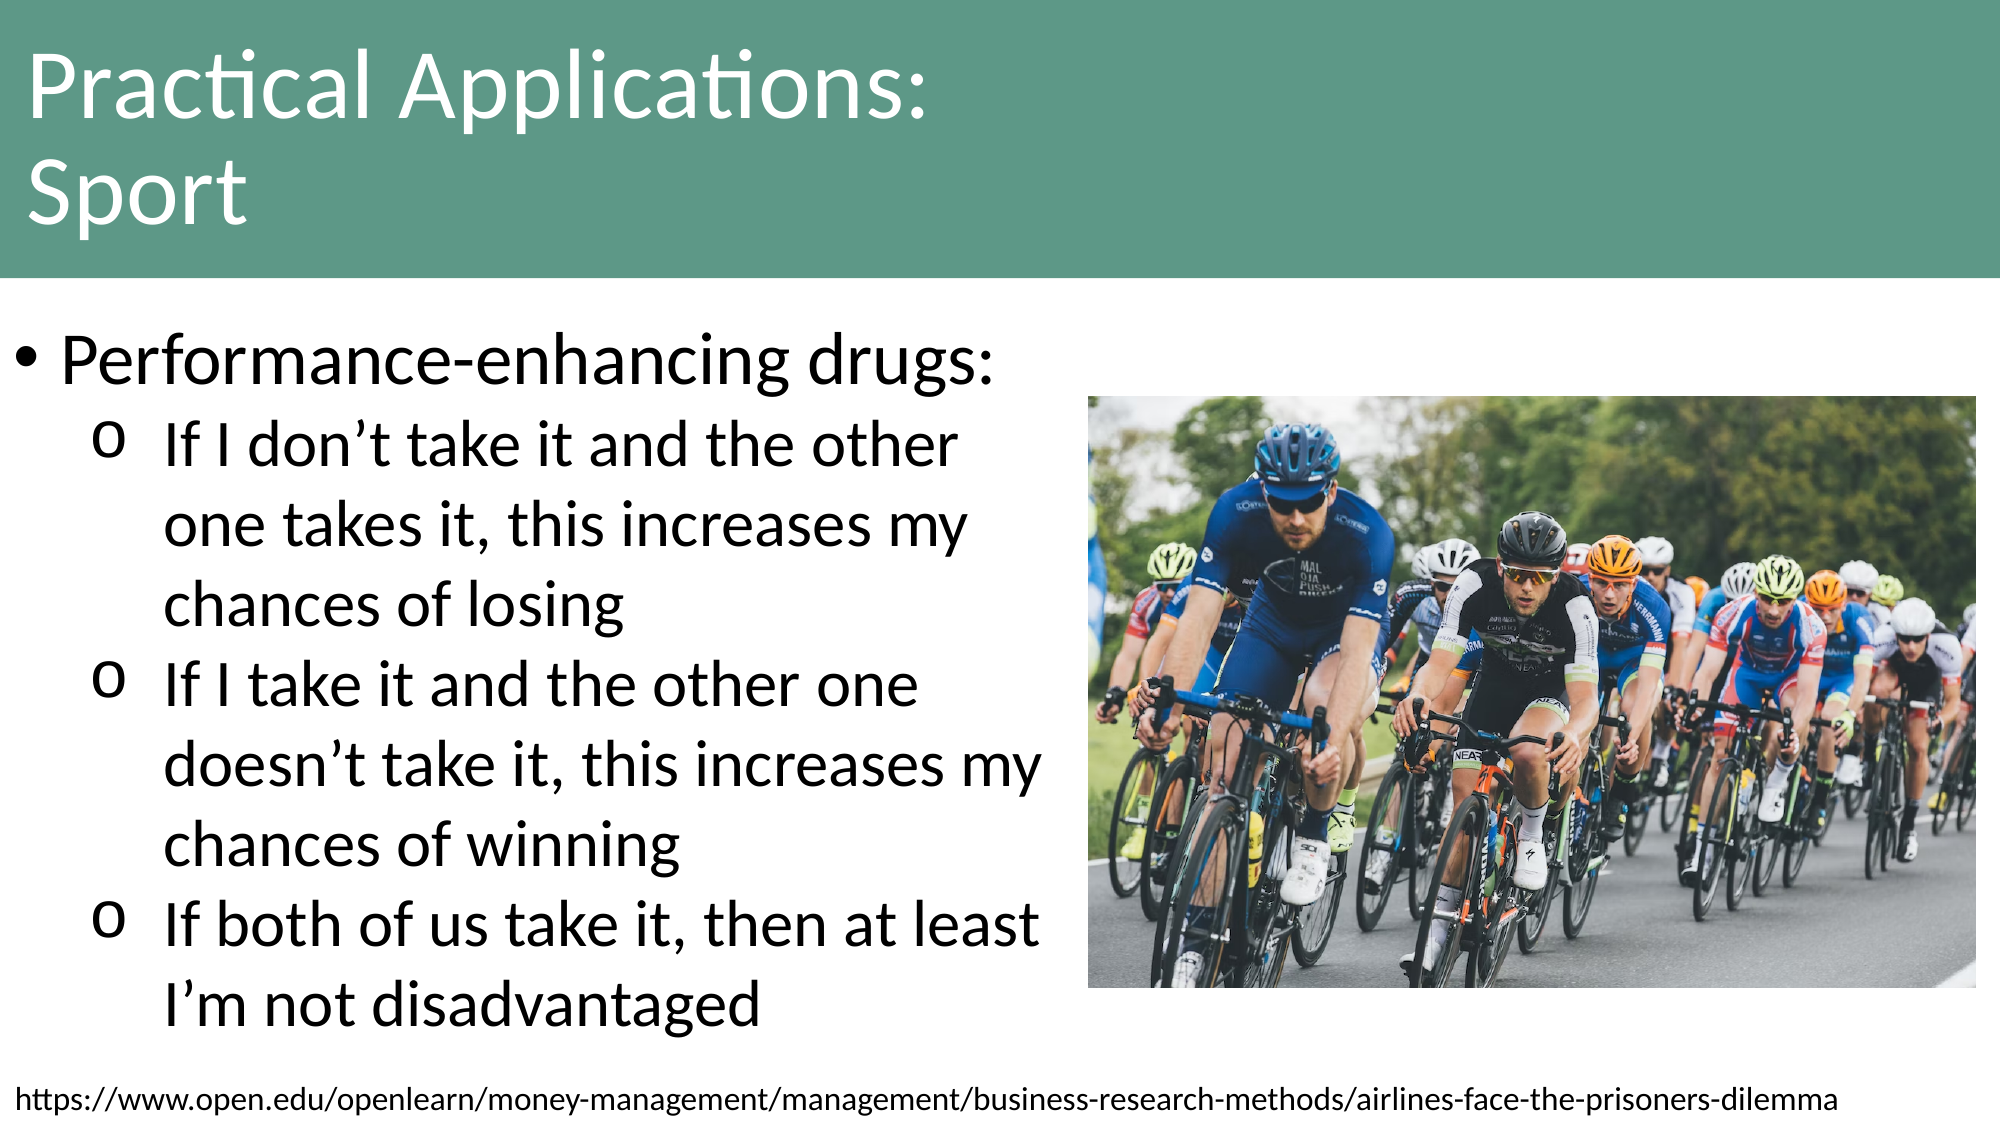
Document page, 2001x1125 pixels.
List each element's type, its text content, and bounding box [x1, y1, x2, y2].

picture [1088, 396, 1976, 988]
text_box Performance-enhancing drugs: If I don’t take it and the other one takes it, this increases my chances of losing If I take it and the other one doesn’t take it, this increases my chances of winning If both of us take it, then at least I’m not disadvantaged [13, 309, 1078, 1040]
text_box https://www.open.edu/openlearn/money-management/management/business-research-methods/airlines-face-the-prisoners-dilemma [0, 1069, 1933, 1125]
text_box [0, 0, 2000, 279]
text_box Practical Applications: Sport [26, 31, 1089, 245]
